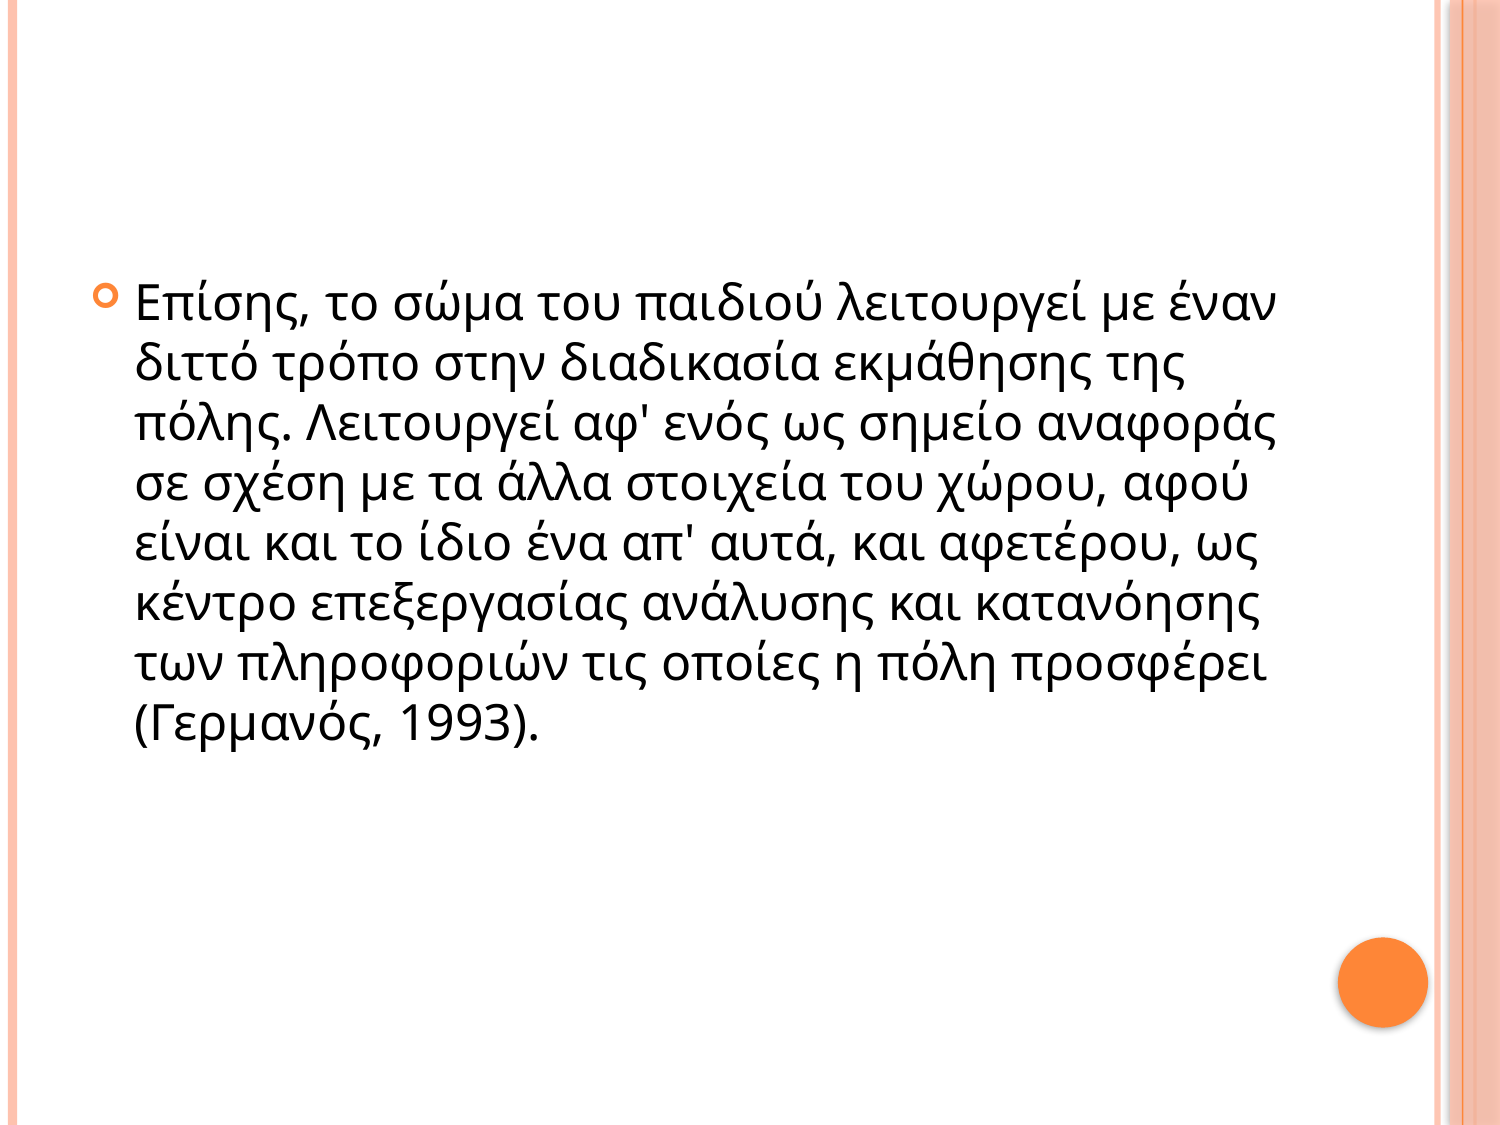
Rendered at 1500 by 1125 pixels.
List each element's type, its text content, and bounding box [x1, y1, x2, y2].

list Επίσης, το σώμα του παιδιού λειτουργεί με έναν διττό τρόπο στην διαδικασία εκμάθησης της πόλης. Λειτουργεί αφ' ενός ως σημείο αναφοράς σε σχέση με τα άλλα στοιχεία του χώρου, αφού είναι και το ίδιο ένα απ' αυτά, και αφετέρου, ως κέντρο επεξεργασίας ανάλυσης και κατανόησης των πληροφοριών τις οποίες η πόλη προσφέρει (Γερμανός, 1993). [75, 262, 1300, 1062]
